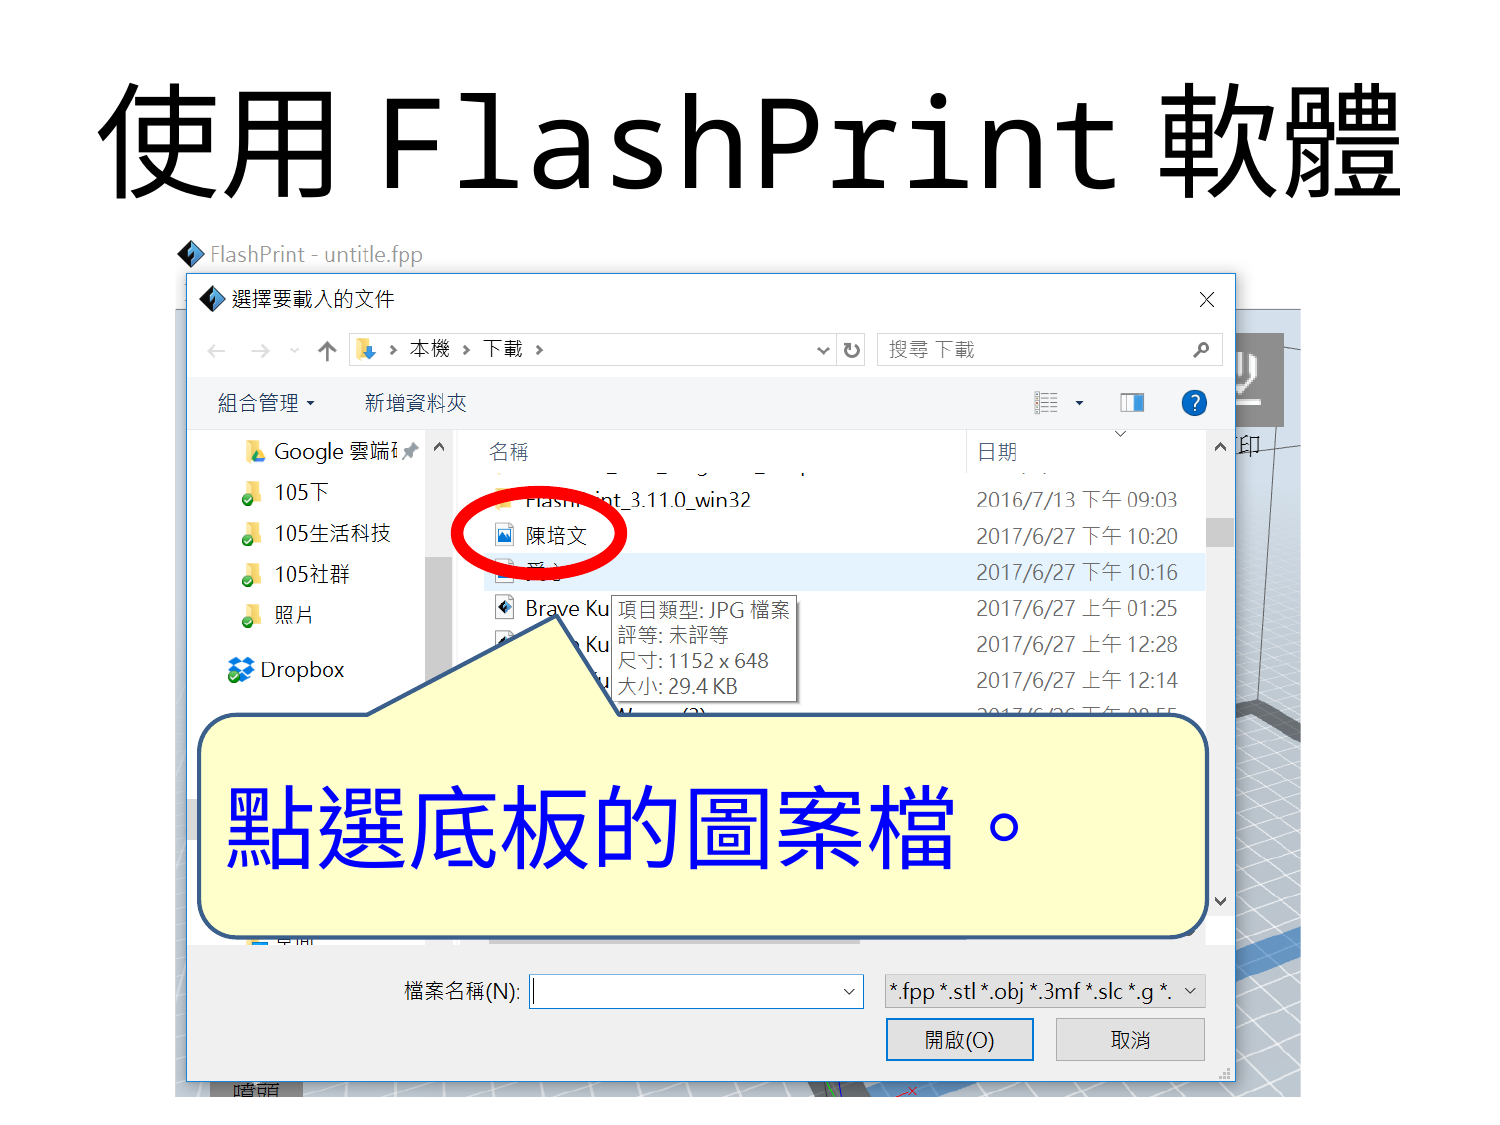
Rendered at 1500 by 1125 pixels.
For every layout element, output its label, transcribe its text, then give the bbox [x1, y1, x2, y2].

picture [175, 234, 1301, 1097]
title 使用FlashPrint軟體 [75, 45, 1425, 233]
